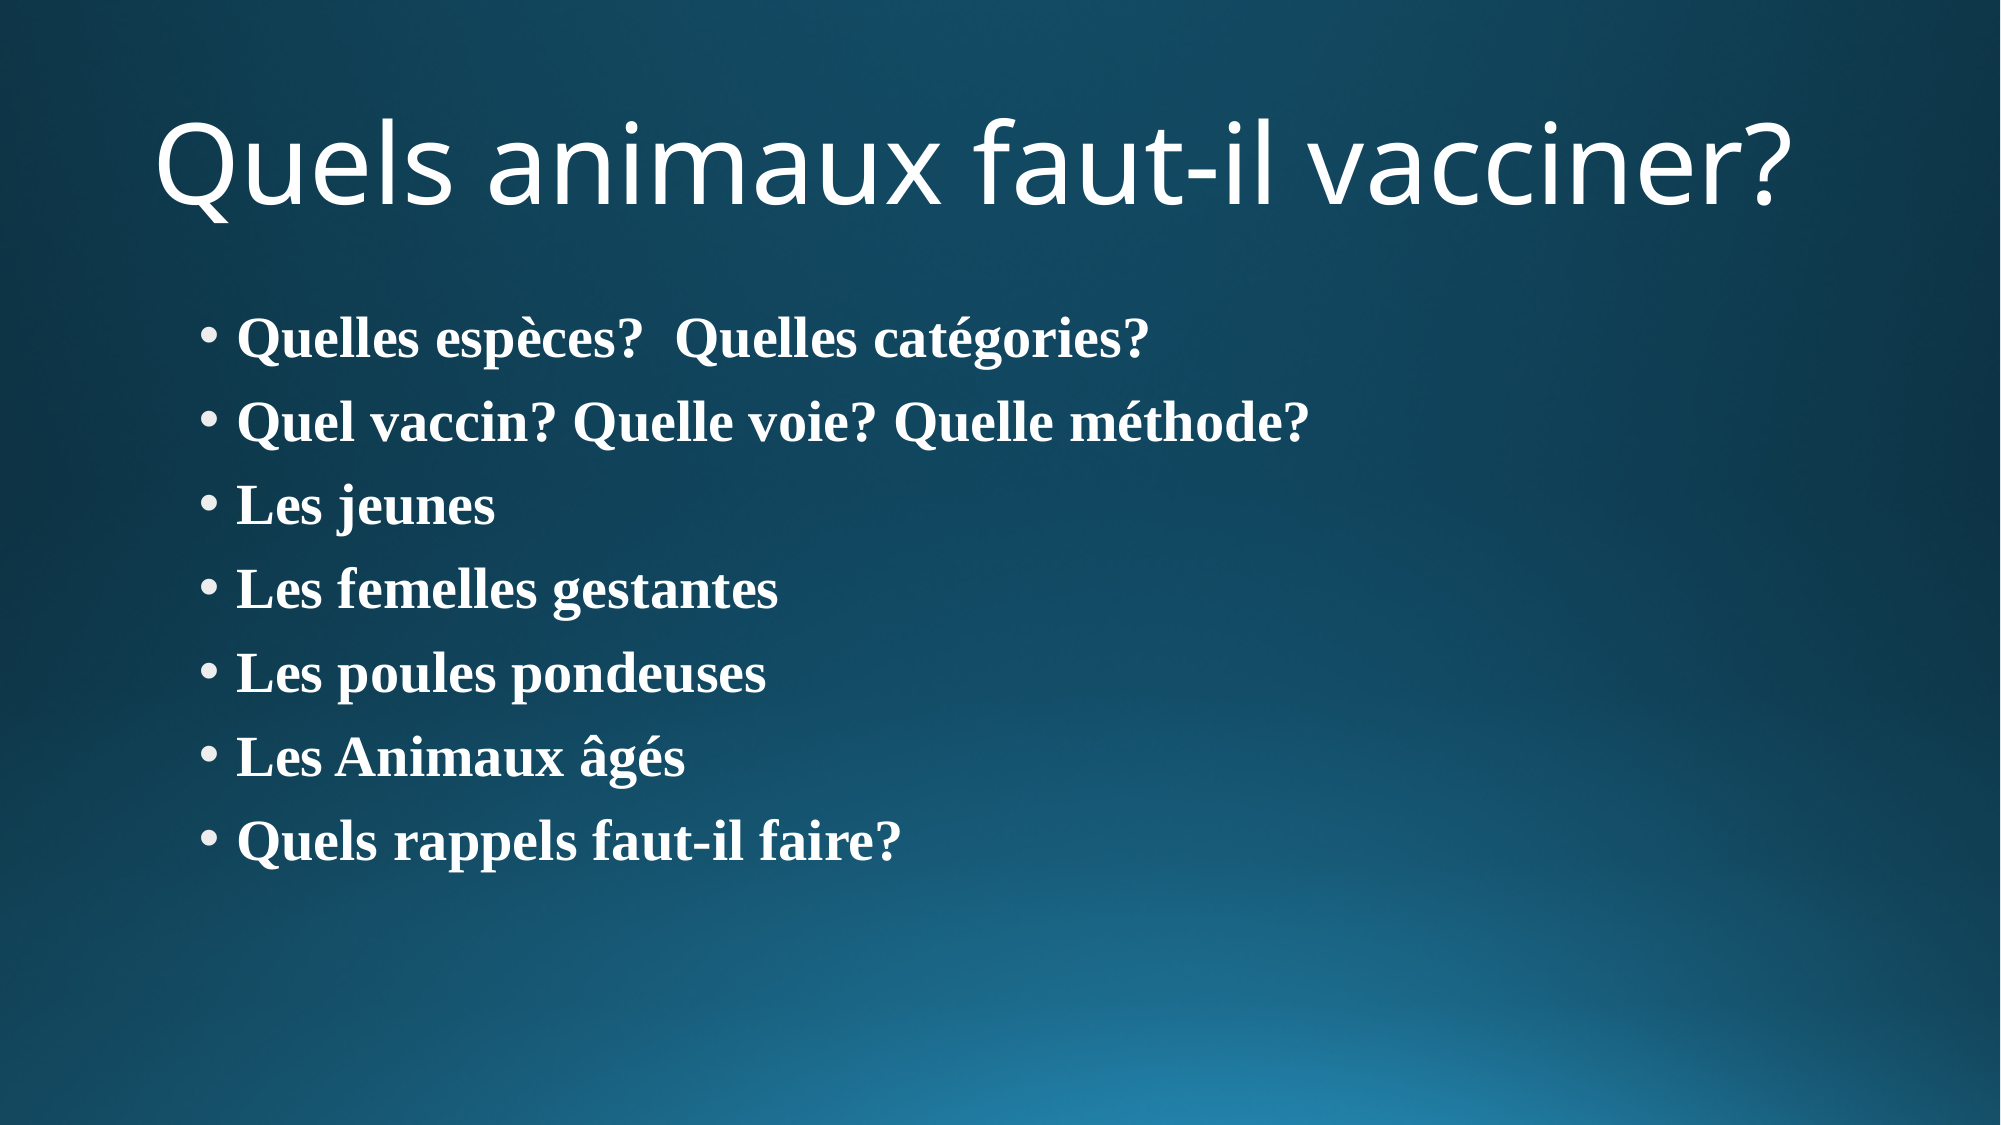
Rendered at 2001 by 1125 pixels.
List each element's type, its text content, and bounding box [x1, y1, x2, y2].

title Quels animaux faut-il vacciner? [137, 59, 1863, 278]
picture [0, 0, 2001, 1125]
list Quelles espèces? Quelles catégories? Quel vaccin? Quelle voie? Quelle méthode? Les jeunes Les femelles gestantes Les poules pondeuses Les Animaux âgés Quels rappels faut-il faire? [183, 299, 1863, 1014]
